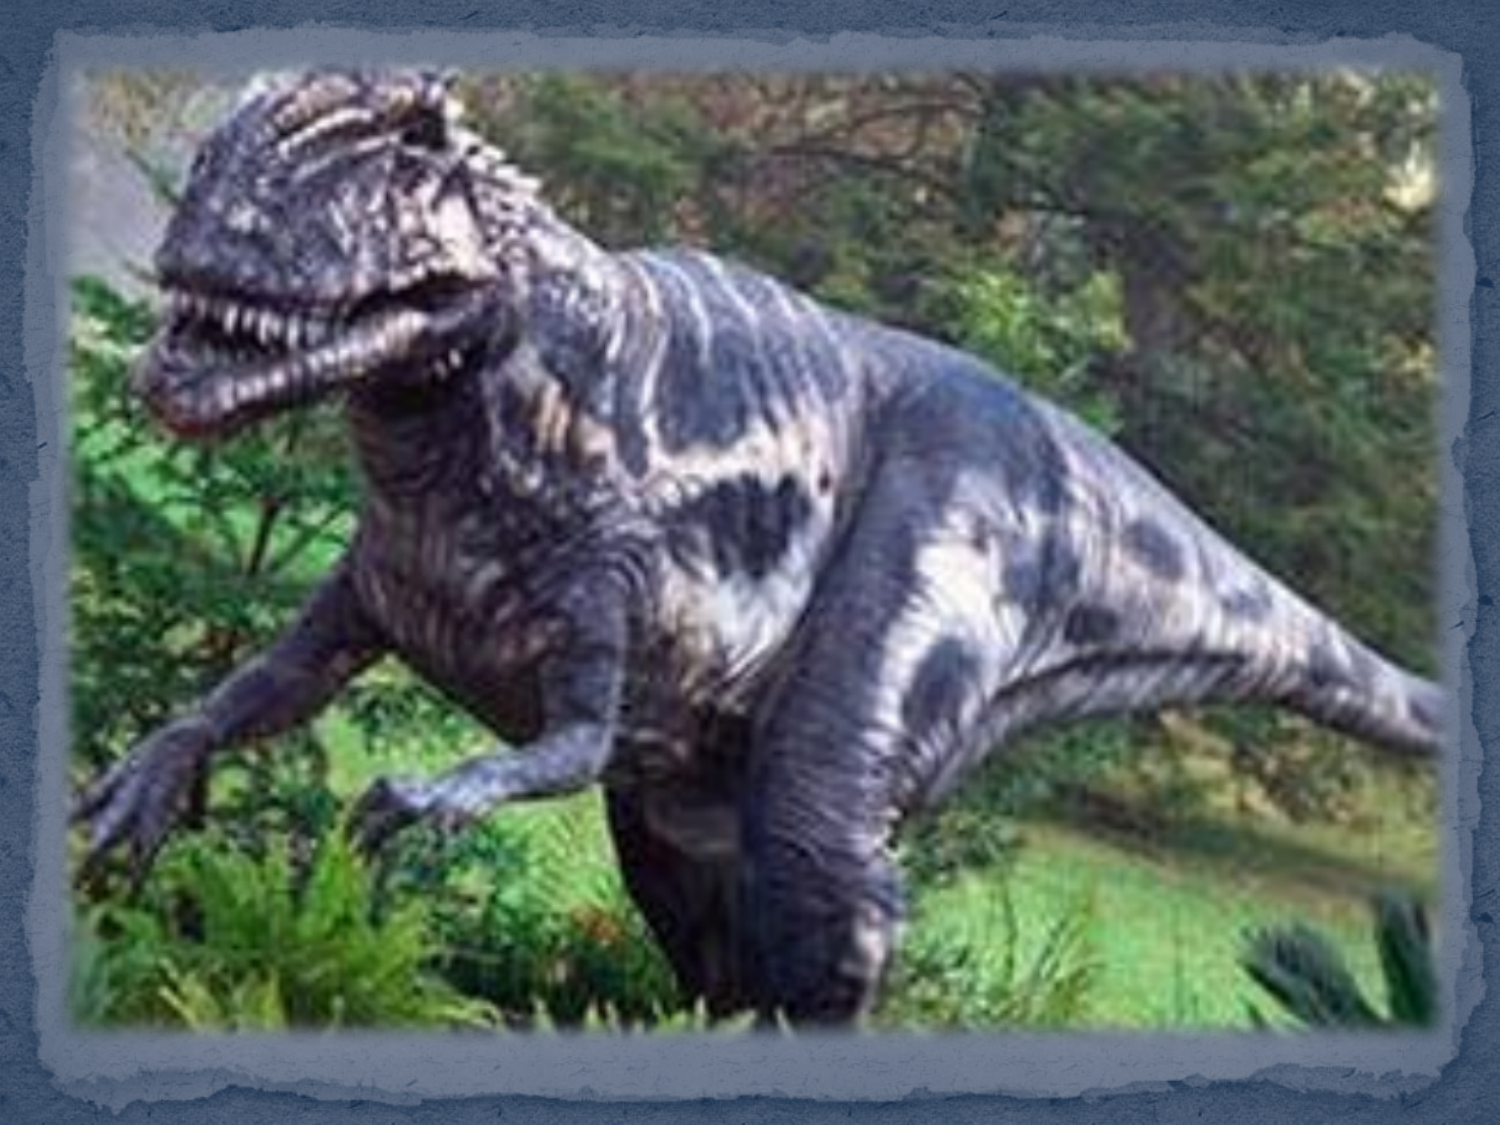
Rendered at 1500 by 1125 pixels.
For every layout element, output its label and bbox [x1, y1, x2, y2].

picture [55, 56, 1454, 1046]
